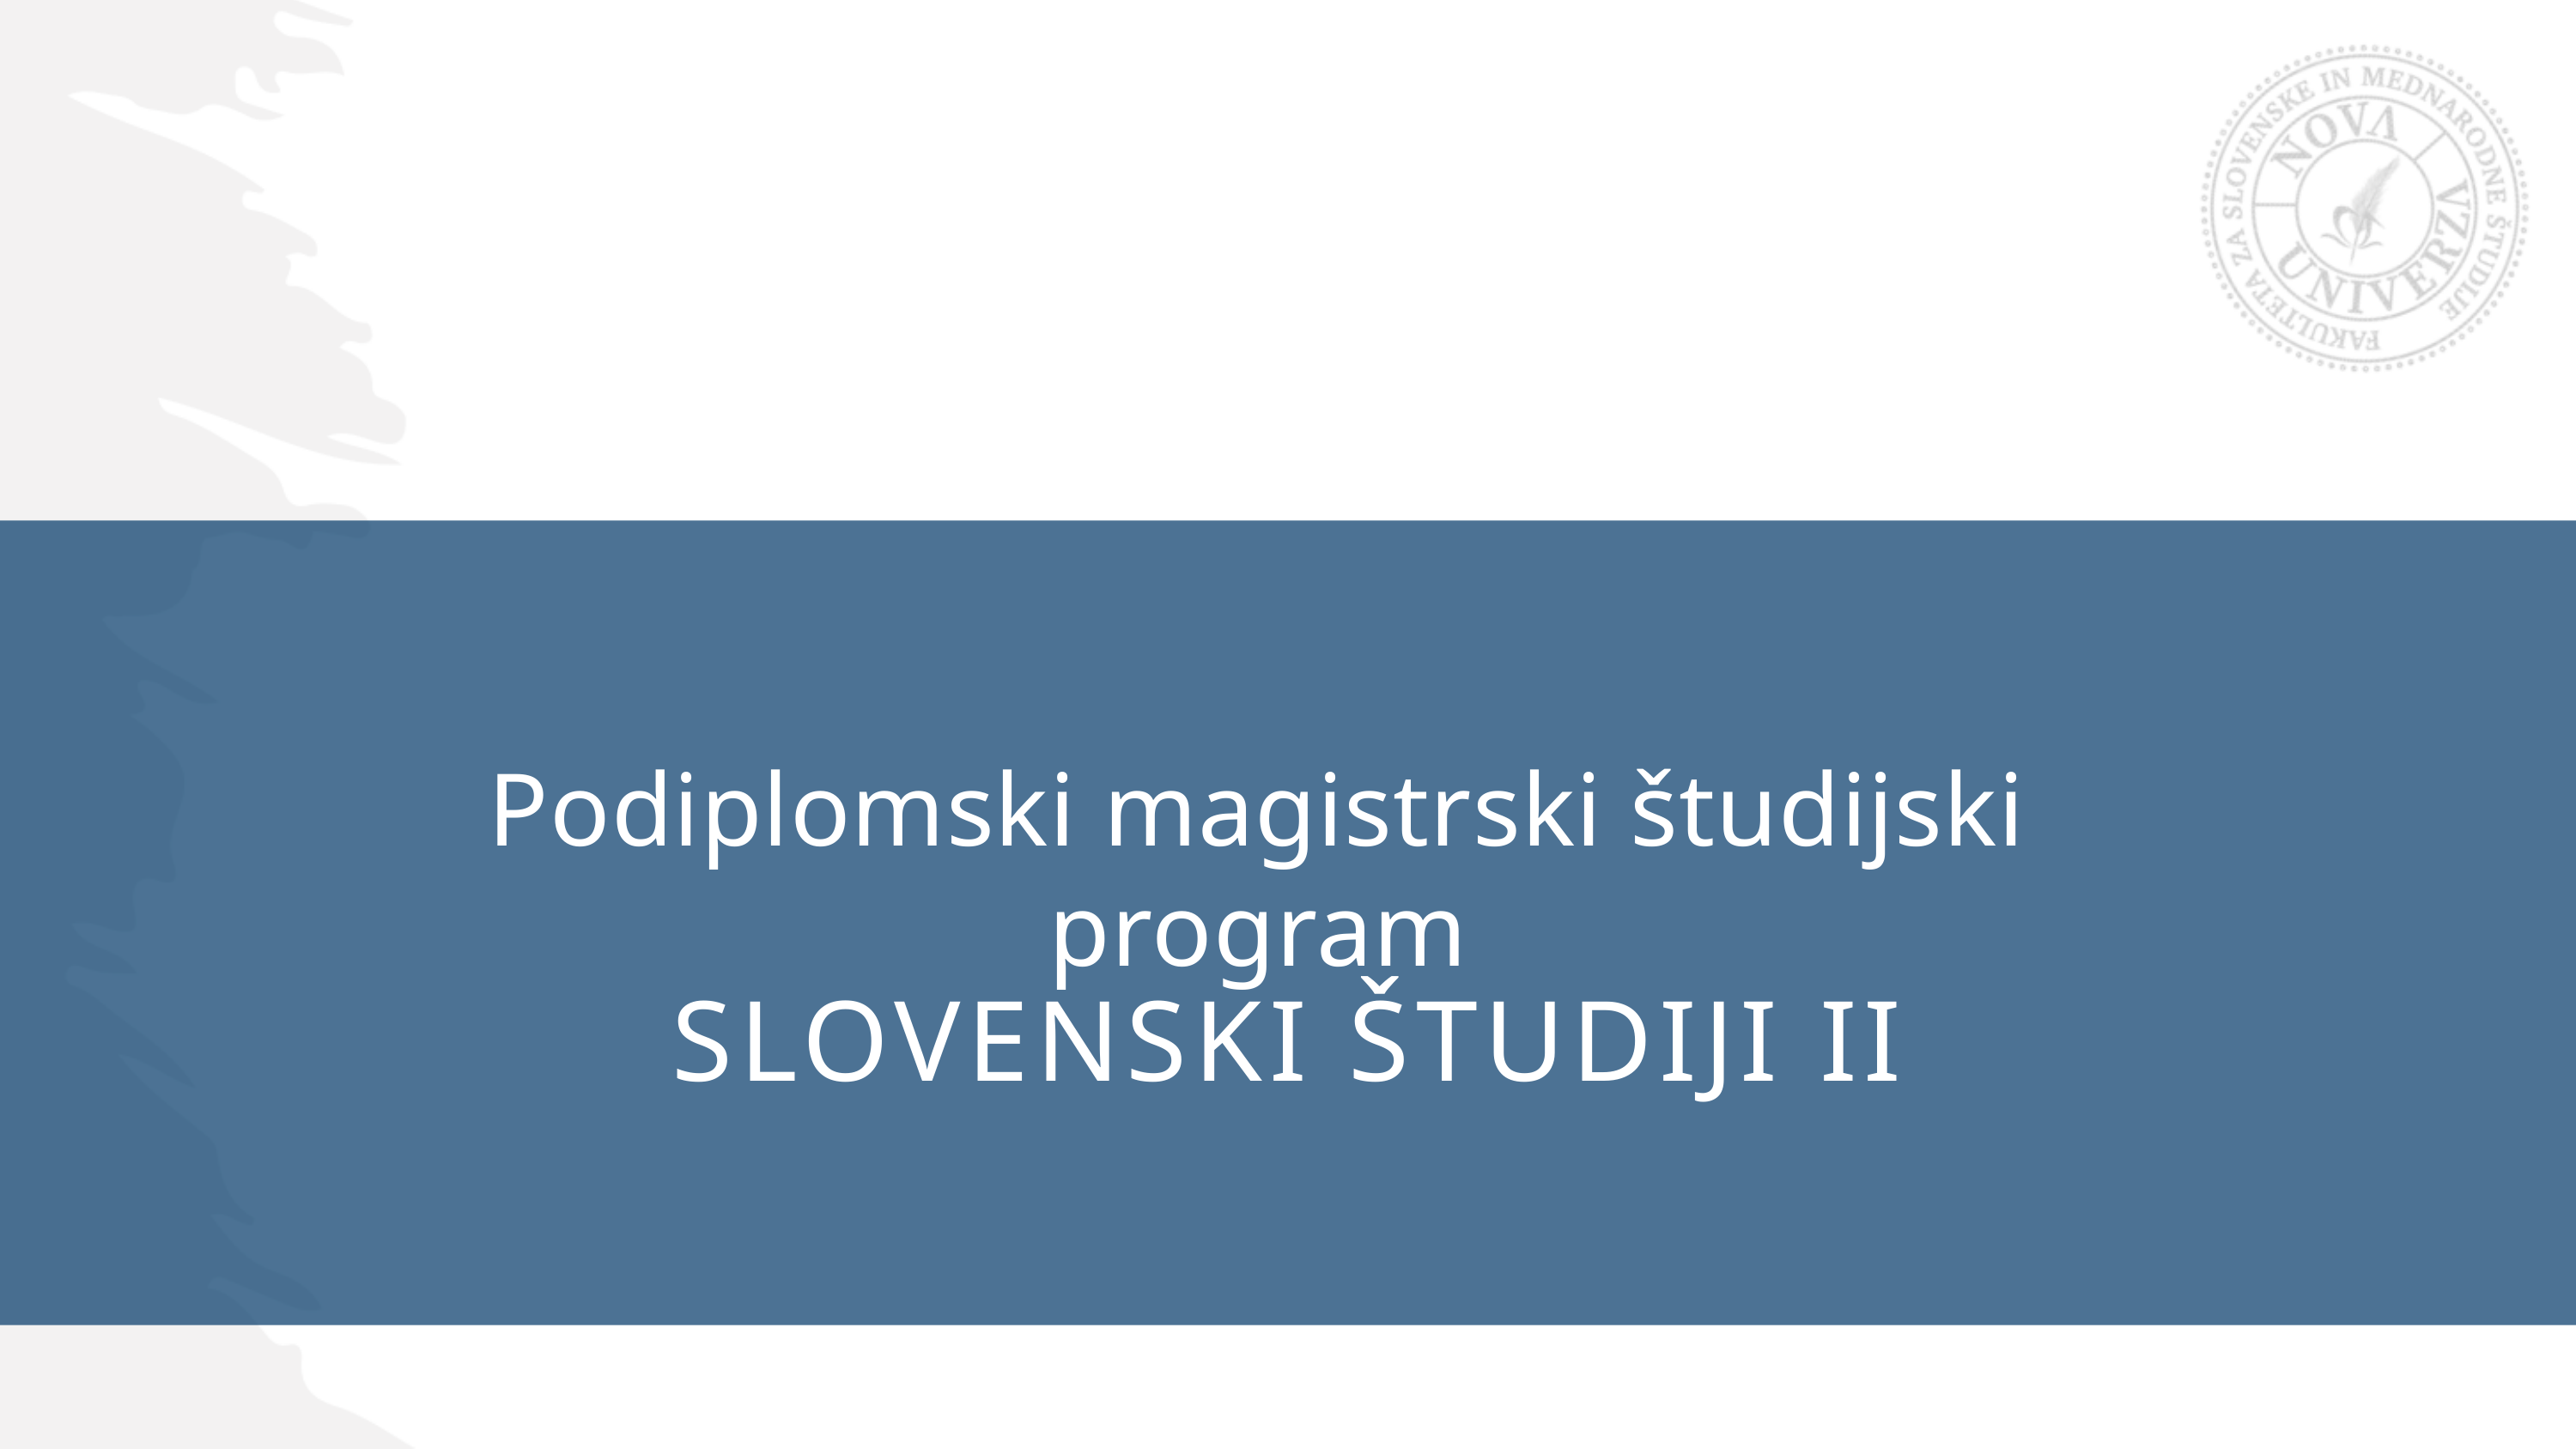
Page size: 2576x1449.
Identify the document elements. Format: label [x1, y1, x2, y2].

text_box [0, 519, 2576, 1325]
picture [0, 1325, 2576, 1449]
picture [0, 0, 2576, 519]
